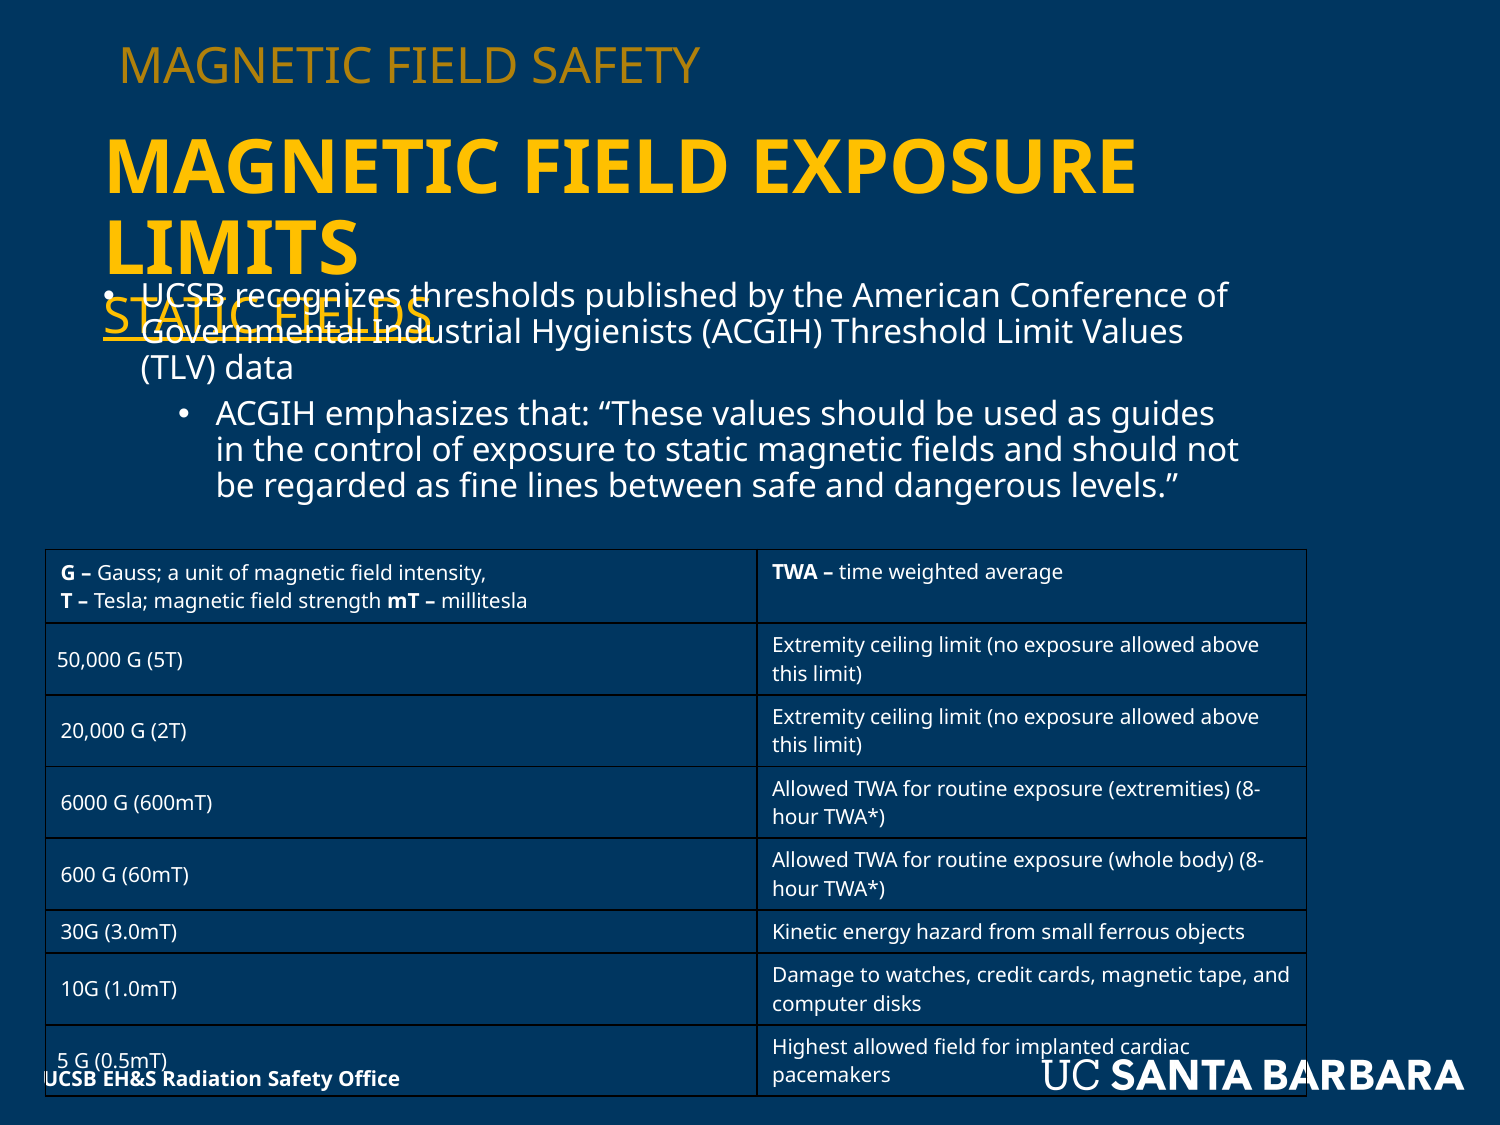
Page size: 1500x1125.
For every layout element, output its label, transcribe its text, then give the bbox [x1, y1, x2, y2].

table_cell Extremity ceiling limit (no exposure allowed above this limit) [758, 624, 1306, 694]
text_box Magnetic field exposure limits Static fields [103, 128, 1406, 205]
table_cell 20,000 G (2T) [46, 696, 756, 766]
table_cell Allowed TWA for routine exposure (extremities) (8-hour TWA*) [758, 767, 1306, 837]
table_cell Extremity ceiling limit (no exposure allowed above this limit) [758, 696, 1306, 766]
picture [1307, 1058, 1465, 1091]
table_cell 30G (3.0mT) [46, 911, 756, 952]
table_cell 600 G (60mT) [46, 839, 756, 909]
table_cell Allowed TWA for routine exposure (whole body) (8-hour TWA*) [758, 839, 1306, 909]
table_cell 50,000 G (5T) [46, 624, 756, 694]
text_box UCSB recognizes thresholds published by the American Conference of Governmental Industrial Hygienists (ACGIH) Threshold Limit Values (TLV) data ACGIH emphasizes that: “These values should be used as guides in the control of exposure to static magnetic fields and should not be regarded as fine lines between safe and dangerous levels.” [103, 279, 1250, 549]
title Magnetic field safety [103, 36, 1147, 103]
list UCSB EH&S Radiation Safety Office [27, 1058, 750, 1102]
table_header G – Gauss; a unit of magnetic field intensity, T – Tesla; magnetic field strength mT – millitesla [46, 550, 756, 622]
table_cell 6000 G (600mT) [46, 767, 756, 837]
table_cell 10G (1.0mT) [46, 954, 756, 1024]
table_cell 5 G (0.5mT) [46, 1026, 756, 1095]
table_cell Highest allowed field for implanted cardiac pacemakers [758, 1026, 1306, 1095]
table_cell Damage to watches, credit cards, magnetic tape, and computer disks [758, 954, 1306, 1024]
table_cell Kinetic energy hazard from small ferrous objects [758, 911, 1306, 952]
table_header TWA – time weighted average [758, 550, 1306, 622]
